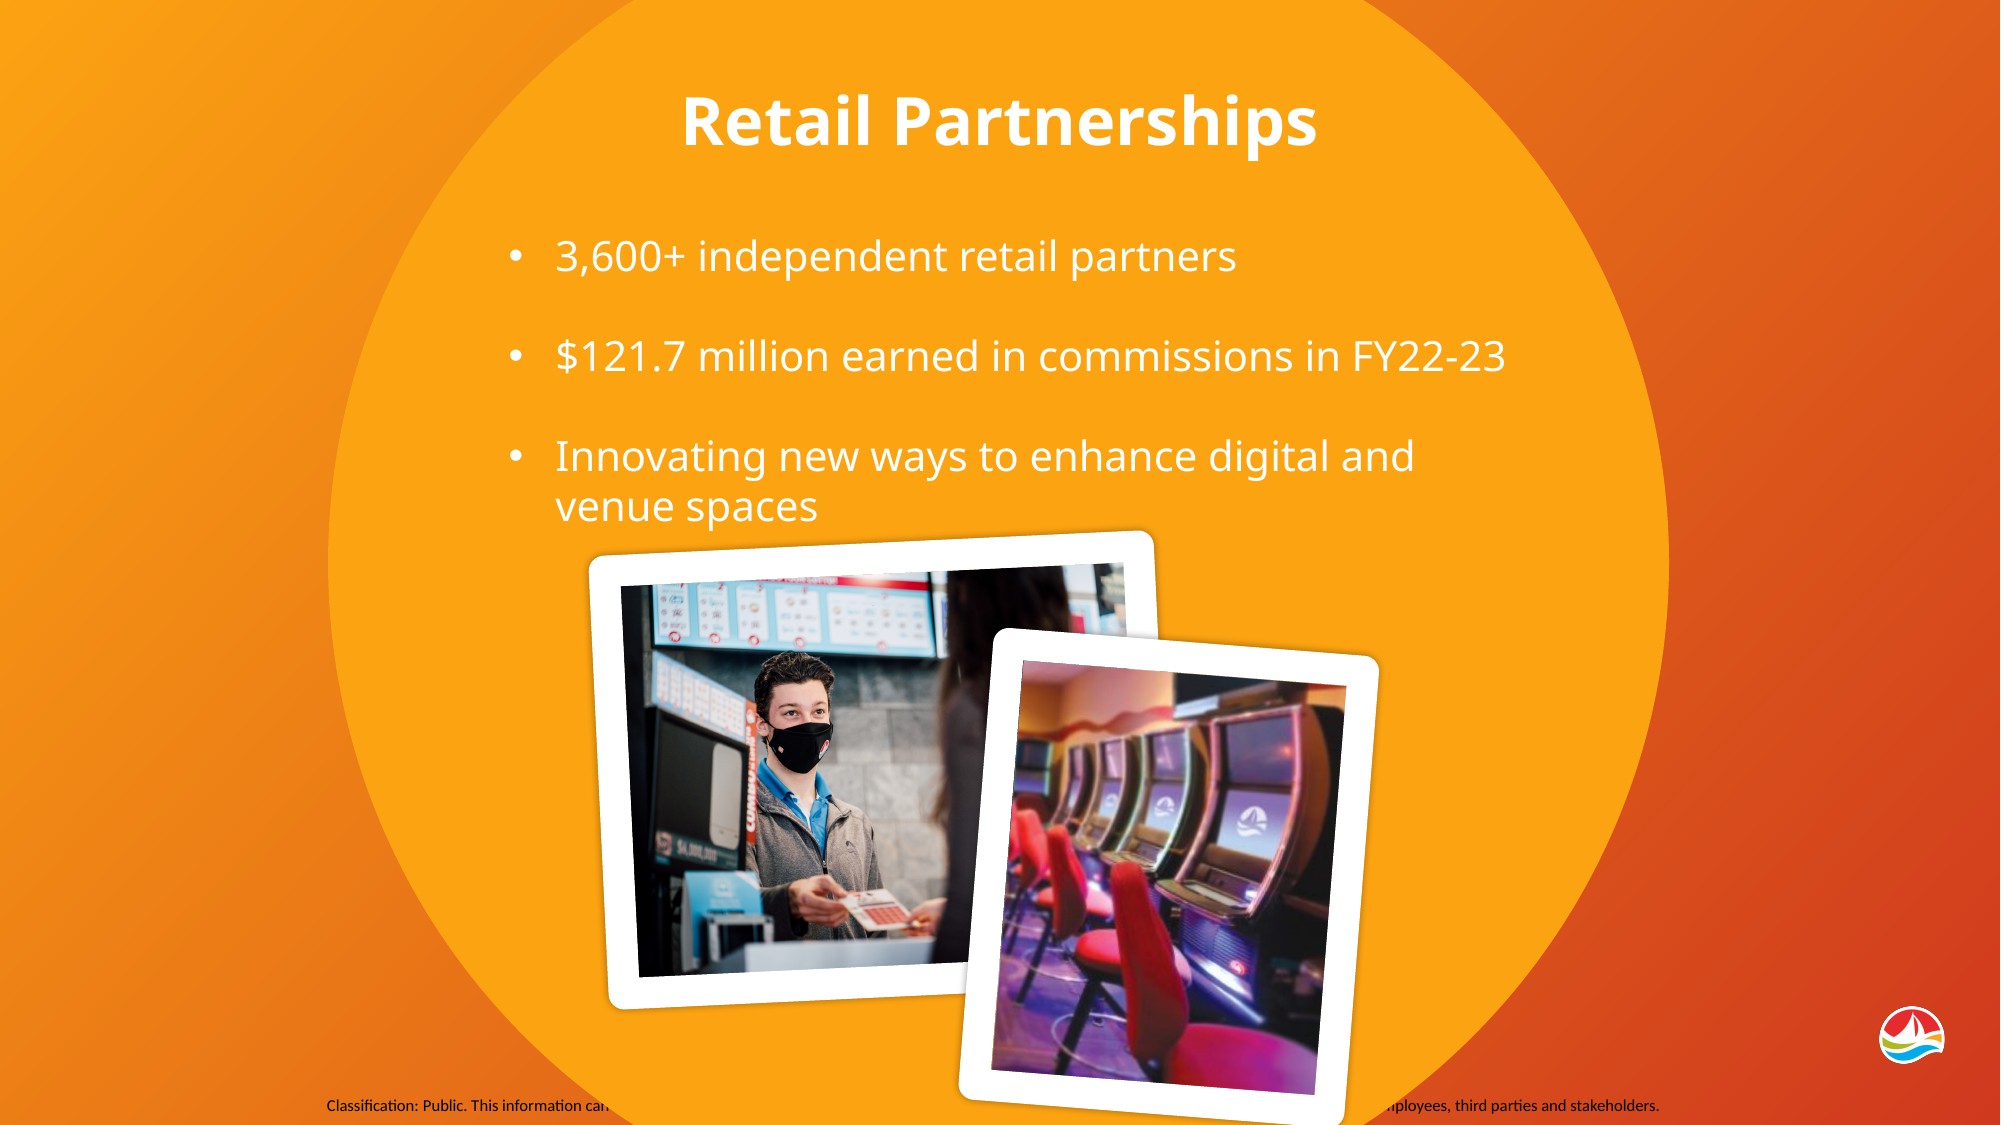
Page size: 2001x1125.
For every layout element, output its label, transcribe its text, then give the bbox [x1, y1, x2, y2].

text_box 3,600+ independent retail partners $121.7 million earned in commissions in FY22-23 Innovating new ways to enhance digital and venue spaces [493, 222, 1538, 538]
picture [621, 563, 1346, 1095]
list Retail Partnerships [493, 0, 1507, 222]
picture [1879, 1006, 1945, 1064]
